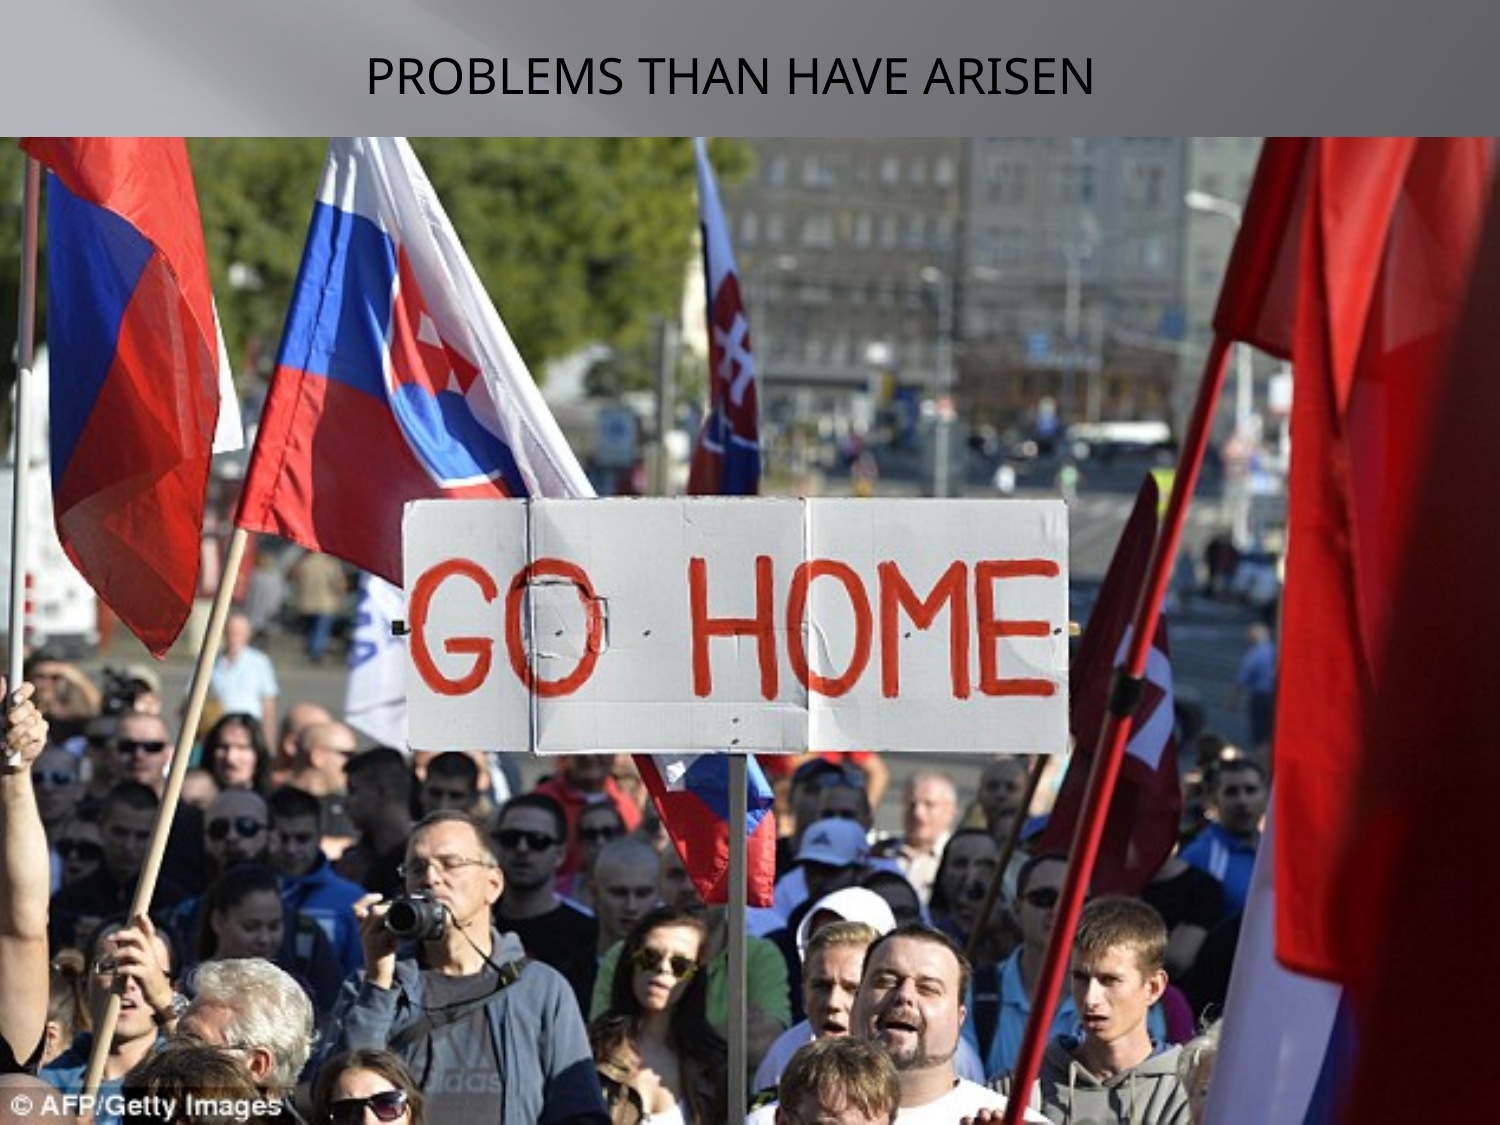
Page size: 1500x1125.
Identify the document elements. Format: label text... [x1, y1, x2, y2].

picture [0, 137, 1500, 1125]
text_box PROBLEMS THAN HAVE ARISEN [75, 37, 1388, 113]
